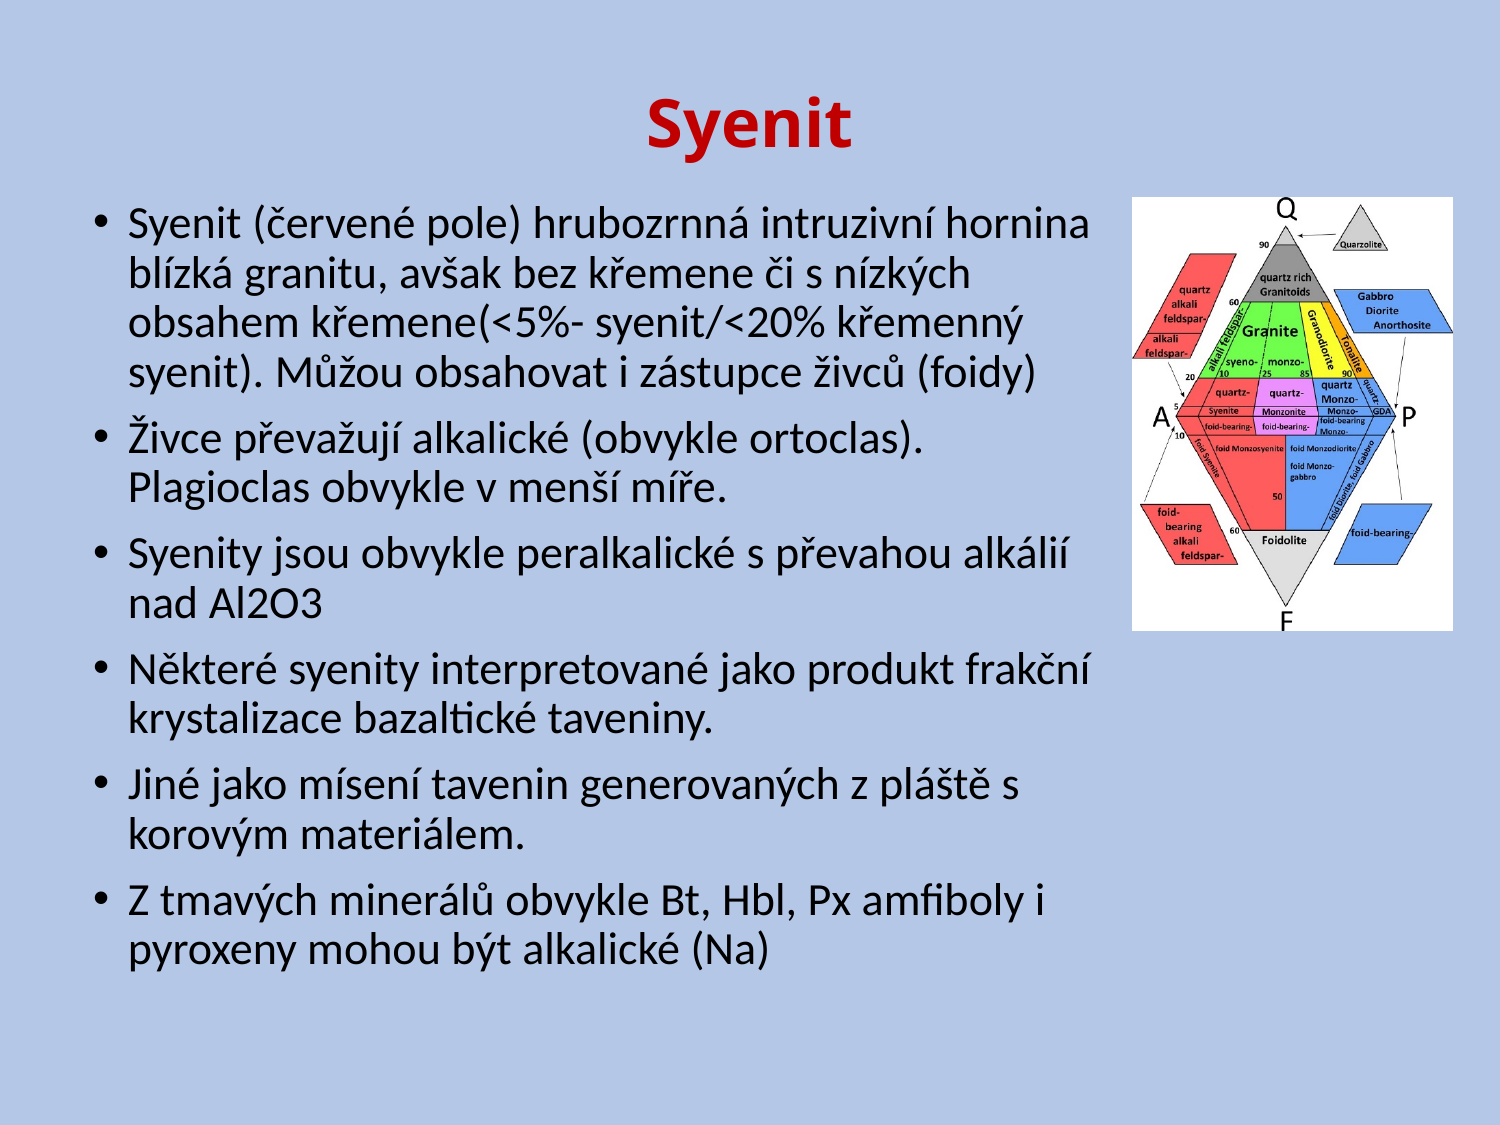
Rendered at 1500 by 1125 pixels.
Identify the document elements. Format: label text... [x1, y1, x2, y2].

list Syenit (červené pole) hrubozrnná intruzivní hornina blízká granitu, avšak bez křemene či s nízkých obsahem křemene(<5%- syenit/<20% křemenný syenit). Můžou obsahovat i zástupce živců (foidy) Živce převažují alkalické (obvykle ortoclas). Plagioclas obvykle v menší míře. Syenity jsou obvykle peralkalické s převahou alkálií nad Al2O3 Některé syenity interpretované jako produkt frakční krystalizace bazaltické taveniny. Jiné jako mísení tavenin generovaných z pláště s korovým materiálem. Z tmavých minerálů obvykle Bt, Hbl, Px amfiboly i pyroxeny mohou být alkalické (Na) [78, 191, 1113, 1053]
picture [1132, 197, 1453, 631]
title Syenit [103, 59, 1397, 192]
